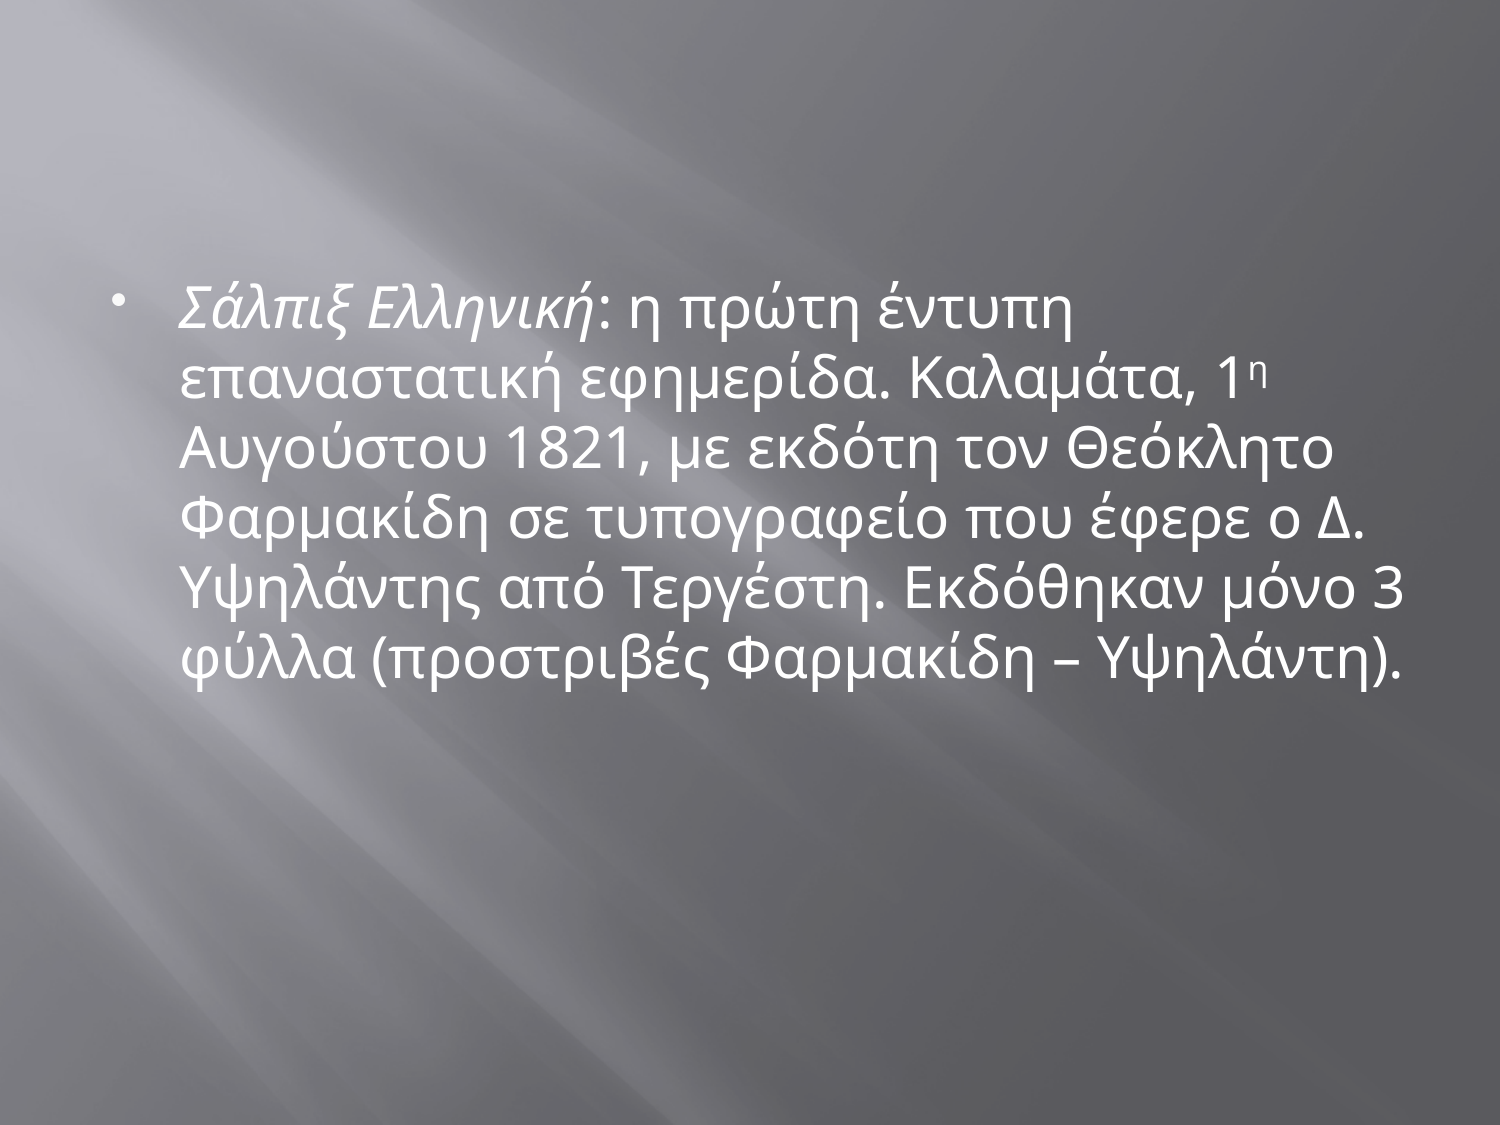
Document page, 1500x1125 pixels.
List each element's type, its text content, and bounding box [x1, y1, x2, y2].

list Σάλπιξ Ελληνική: η πρώτη έντυπη επαναστατική εφημερίδα. Καλαμάτα, 1η Αυγούστου 1821, με εκδότη τον Θεόκλητο Φαρμακίδη σε τυπογραφείο που έφερε ο Δ. Υψηλάντης από Τεργέστη. Εκδόθηκαν μόνο 3 φύλλα (προστριβές Φαρμακίδη – Υψηλάντη). [75, 262, 1425, 1035]
